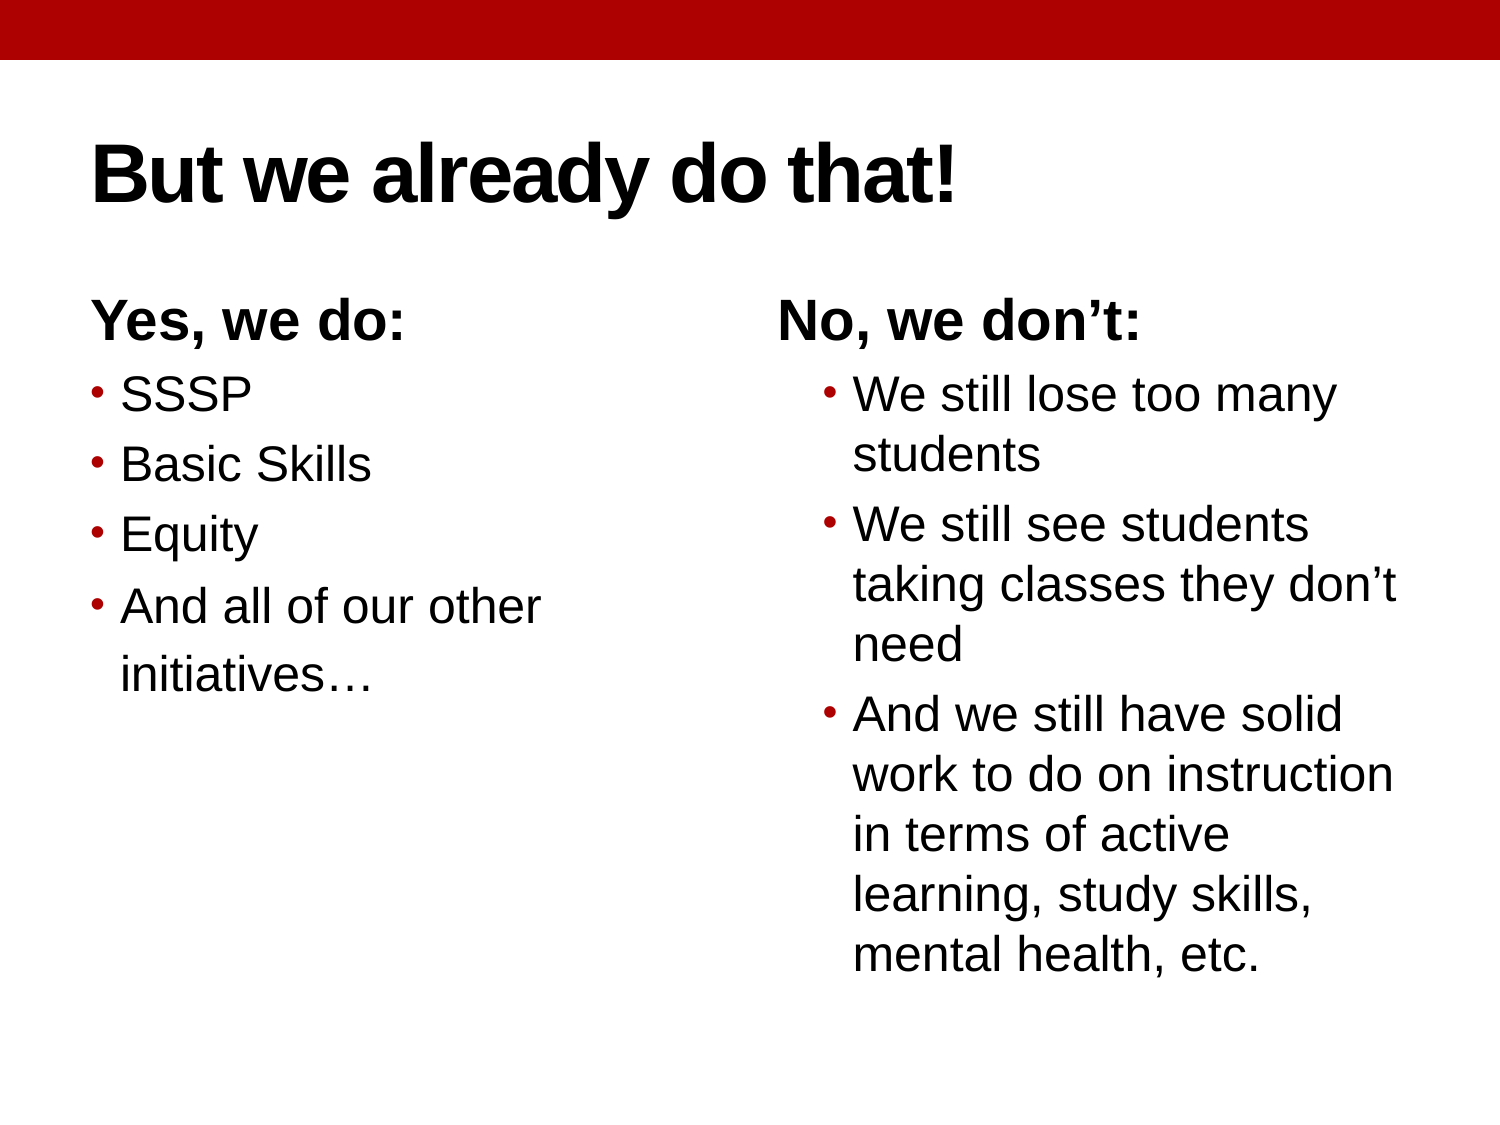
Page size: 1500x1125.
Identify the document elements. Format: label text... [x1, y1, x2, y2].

list No, we don’t: We still lose too many students We still see students taking classes they don’t need And we still have solid work to do on instruction in terms of active learning, study skills, mental health, etc. [762, 274, 1425, 1049]
title But we already do that! [75, 87, 1425, 250]
list Yes, we do: SSSP Basic Skills Equity And all of our other initiatives… [75, 274, 738, 1049]
